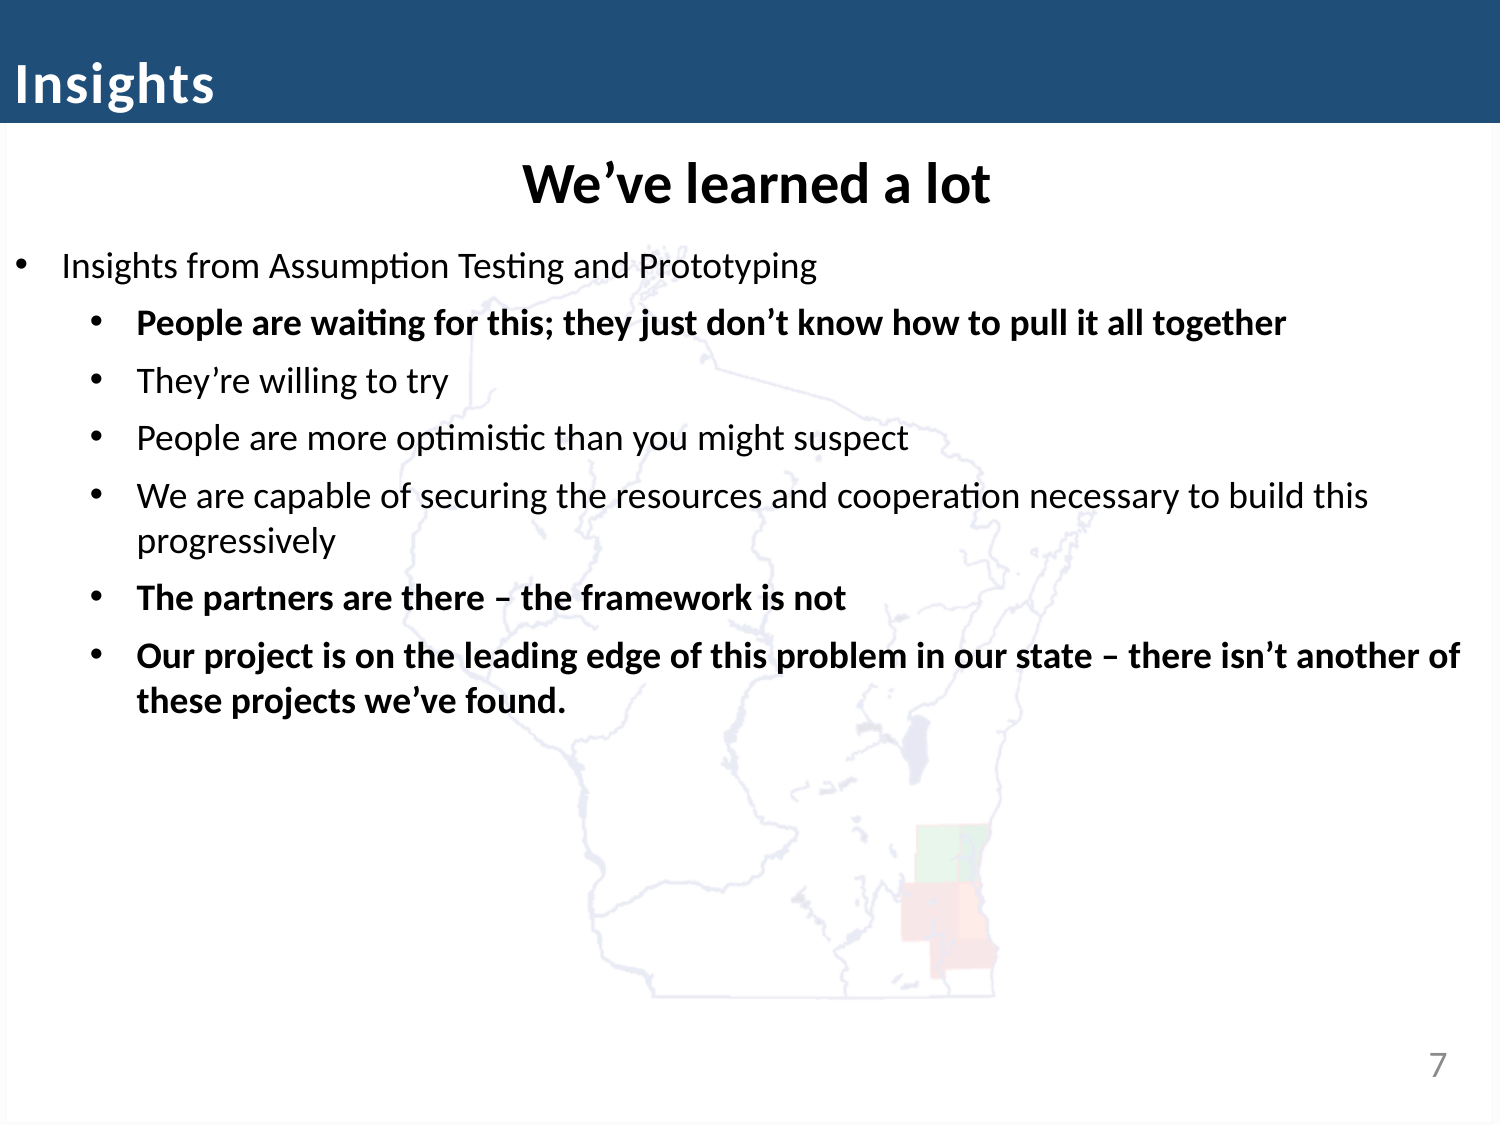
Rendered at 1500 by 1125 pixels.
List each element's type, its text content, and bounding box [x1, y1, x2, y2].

text_box Insights [0, 0, 1500, 124]
text_box We’ve learned a lot Insights from Assumption Testing and Prototyping People are waiting for this; they just don’t know how to pull it all together They’re willing to try People are more optimistic than you might suspect We are capable of securing the resources and cooperation necessary to build this progressively The partners are there – the framework is not Our project is on the leading edge of this problem in our state – there isn’t another of these projects we’ve found. [0, 138, 1500, 728]
slide_number 7 [1125, 1032, 1463, 1093]
